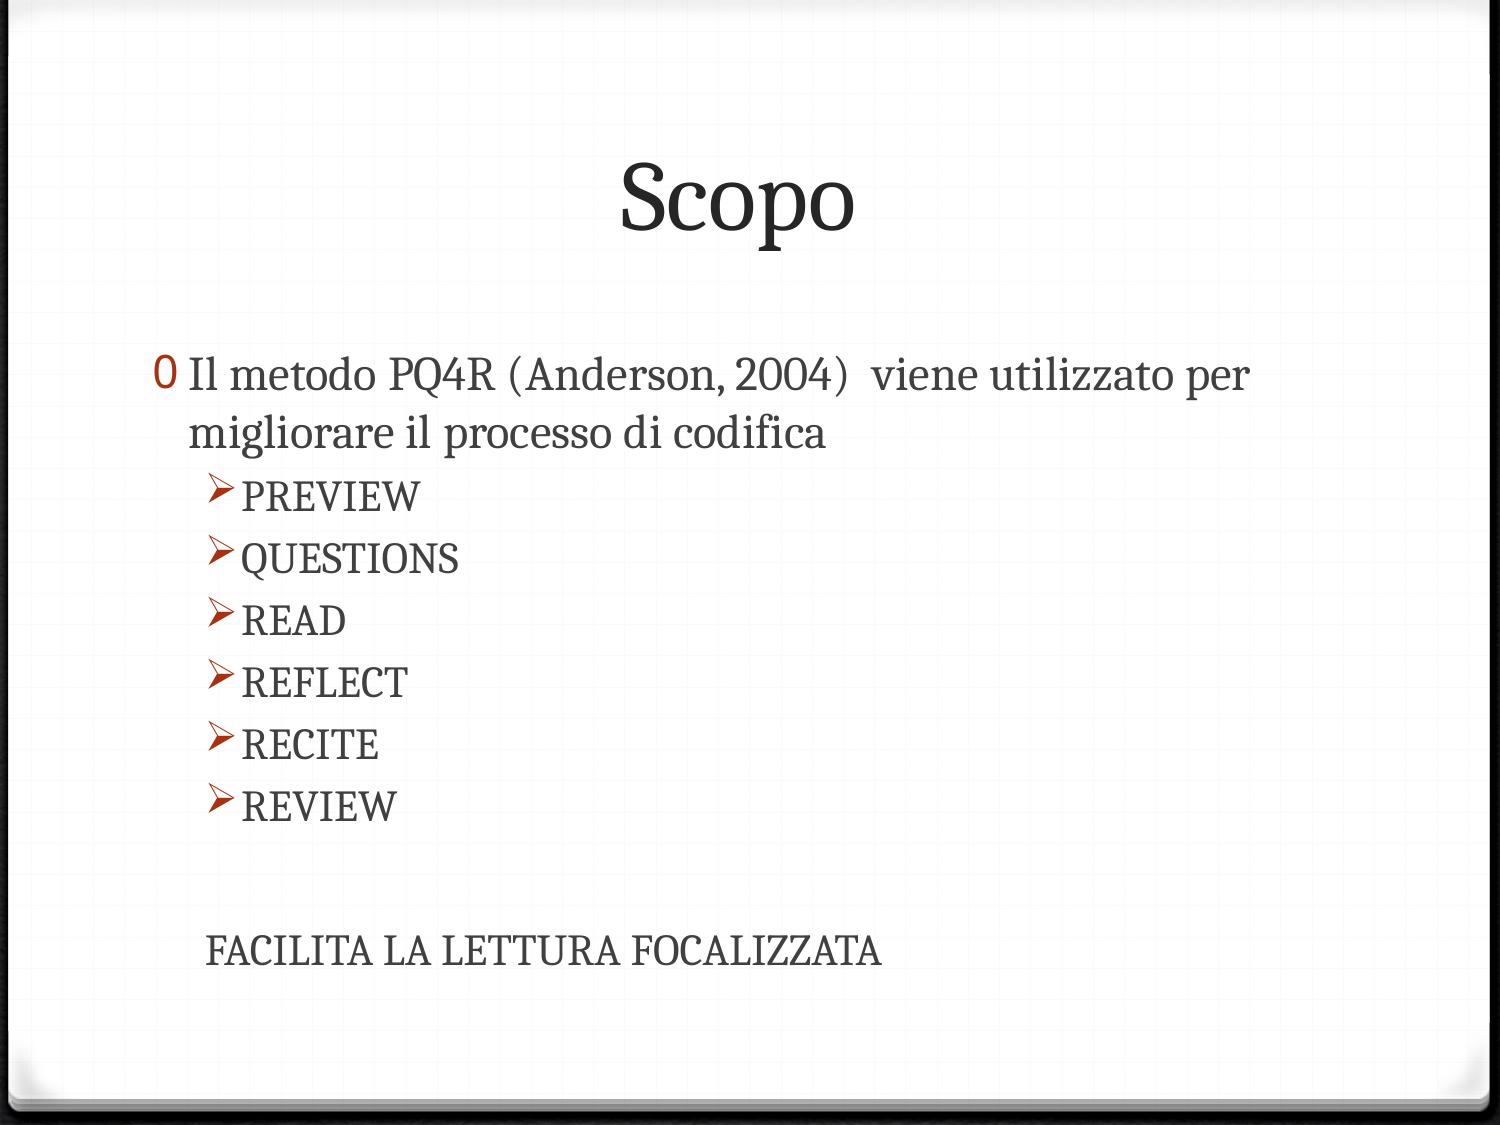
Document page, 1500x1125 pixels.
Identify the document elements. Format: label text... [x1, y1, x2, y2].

title Scopo [90, 71, 1410, 309]
list Il metodo PQ4R (Anderson, 2004) viene utilizzato per migliorare il processo di codifica PREVIEW QUESTIONS READ REFLECT RECITE REVIEW FACILITA LA LETTURA FOCALIZZATA [137, 334, 1363, 983]
picture [0, 0, 1500, 1125]
